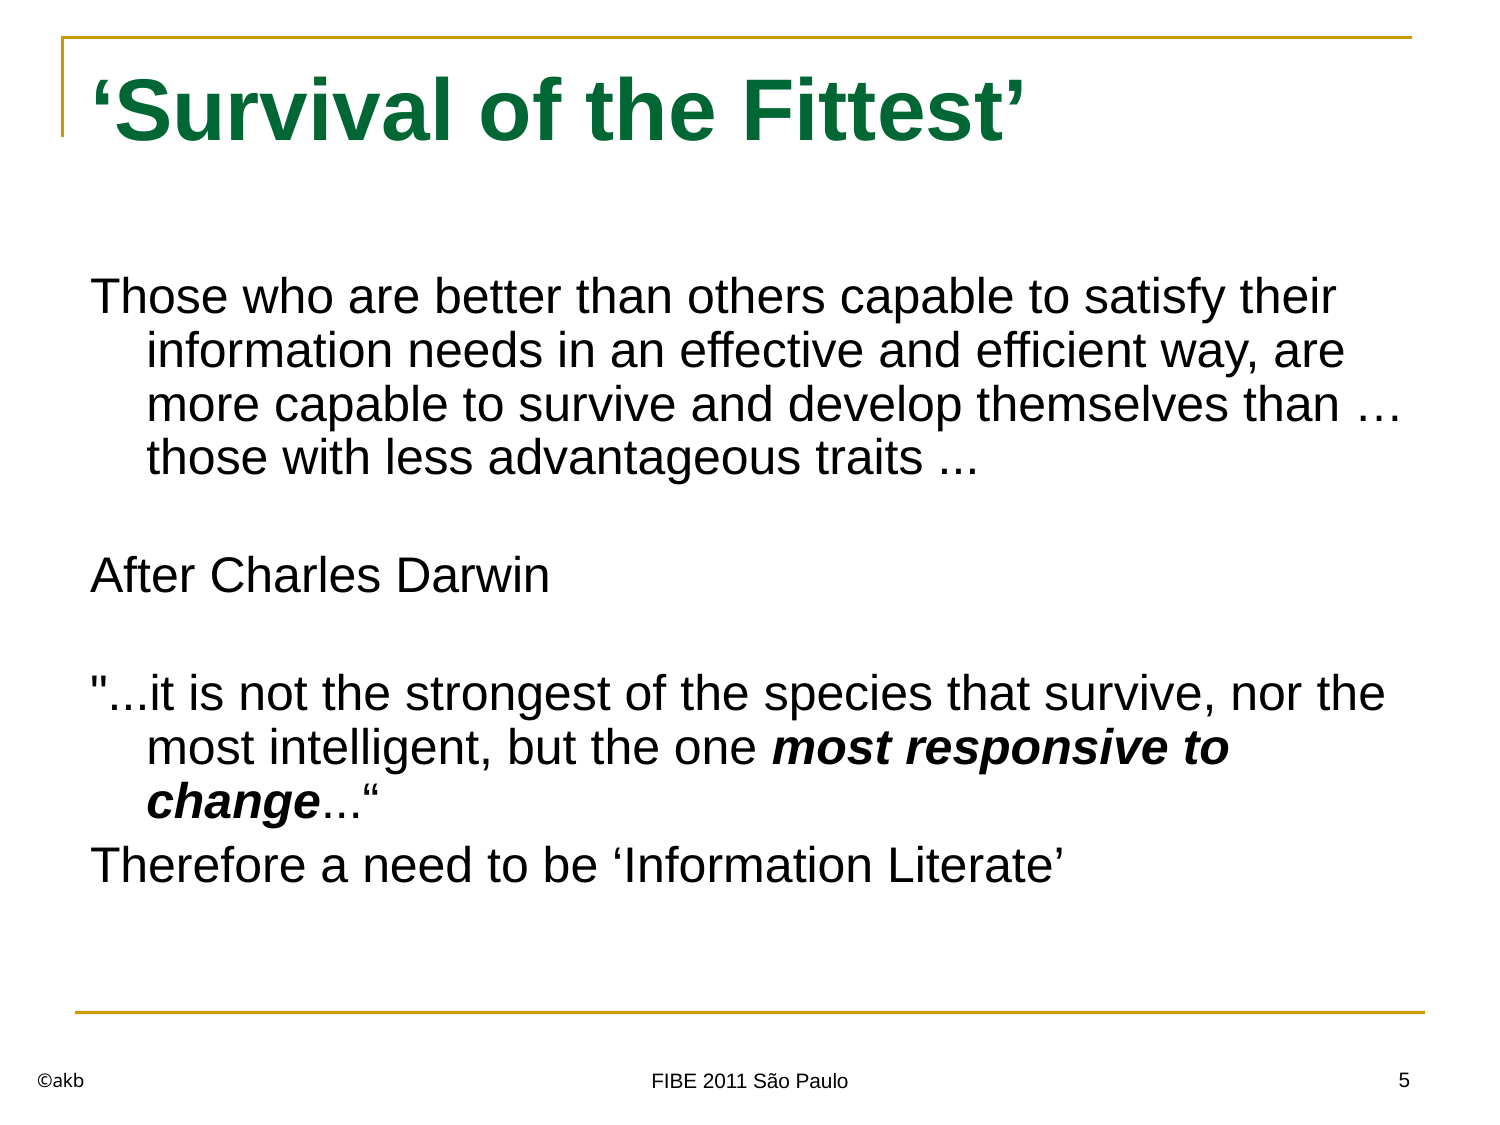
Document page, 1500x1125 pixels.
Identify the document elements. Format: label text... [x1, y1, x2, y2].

list Those who are better than others capable to satisfy their information needs in an effective and efficient way, are more capable to survive and develop themselves than … those with less advantageous traits ... After Charles Darwin "...it is not the strongest of the species that survive, nor the most intelligent, but the one most responsive to change...“ Therefore a need to be ‘Information Literate’ [75, 262, 1425, 1006]
slide_number ©akb [22, 1024, 373, 1100]
footer FIBE 2011 São Paulo [512, 1025, 988, 1100]
slide_number 5 [1074, 1024, 1425, 1100]
title ‘Survival of the Fittest’ [75, 45, 1425, 233]
